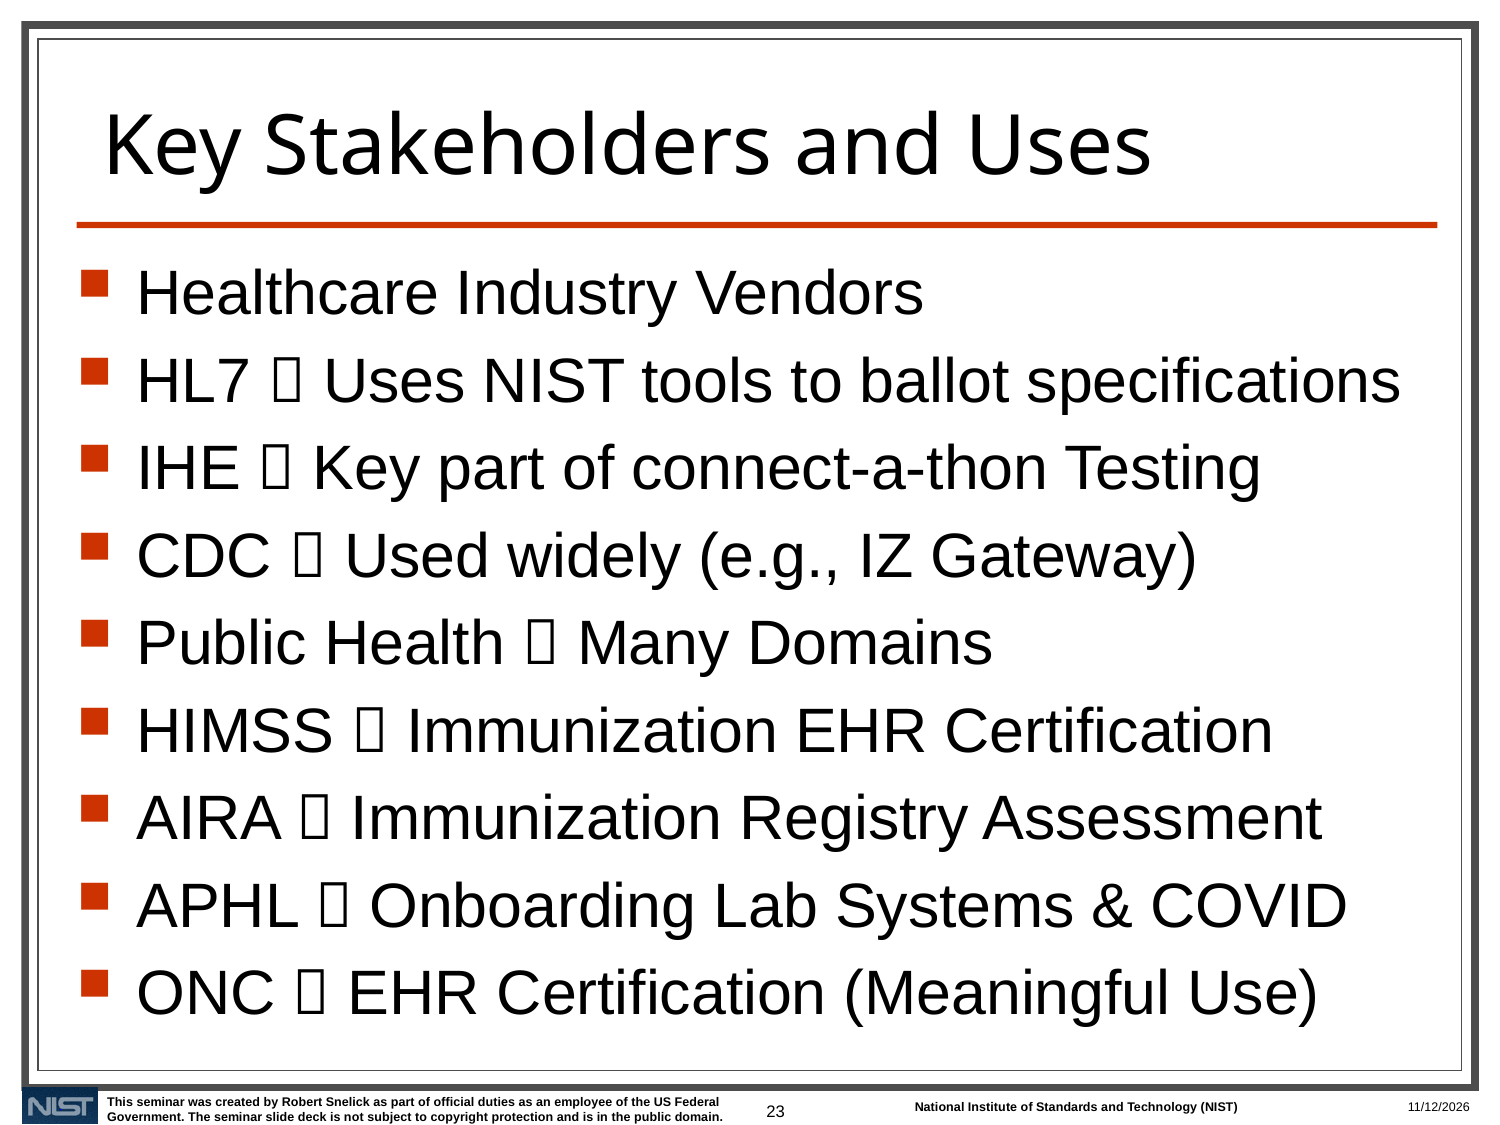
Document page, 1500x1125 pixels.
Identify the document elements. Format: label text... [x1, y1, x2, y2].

title Key Stakeholders and Uses [87, 62, 1426, 199]
slide_number 23 [712, 1071, 801, 1125]
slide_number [1392, 1090, 1488, 1115]
picture [22, 1087, 98, 1124]
list Healthcare Industry Vendors HL7  Uses NIST tools to ballot specifications IHE  Key part of connect-a-thon Testing CDC  Used widely (e.g., IZ Gateway) Public Health  Many Domains HIMSS  Immunization EHR Certification AIRA  Immunization Registry Assessment APHL  Onboarding Lab Systems & COVID ONC  EHR Certification (Meaningful Use) [62, 244, 1438, 1045]
